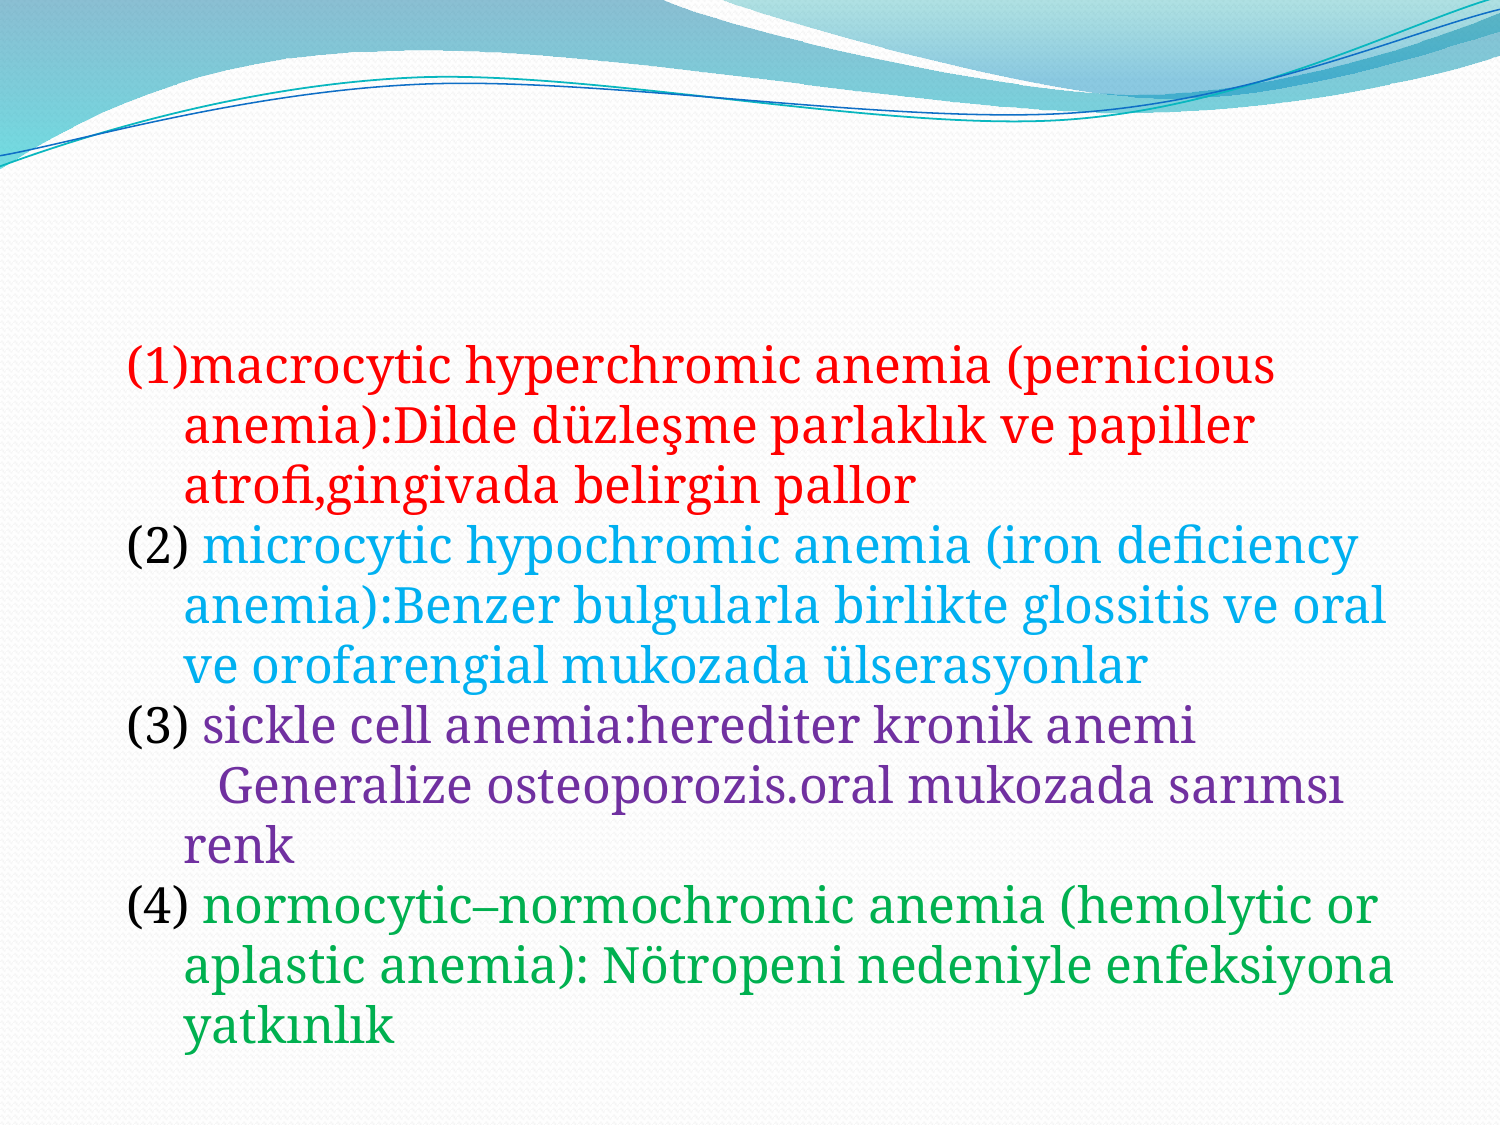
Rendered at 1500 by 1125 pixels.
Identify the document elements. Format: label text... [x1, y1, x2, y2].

text_box macrocytic hyperchromic anemia (pernicious anemia):Dilde düzleşme parlaklık ve papiller atrofi,gingivada belirgin pallor microcytic hypochromic anemia (iron deficiency anemia):Benzer bulgularla birlikte glossitis ve oral ve orofarengial mukozada ülserasyonlar sickle cell anemia:herediter kronik anemi Generalize osteoporozis.oral mukozada sarımsı renk (4) normocytic–normochromic anemia (hemolytic or aplastic anemia): Nötropeni nedeniyle enfeksiyona yatkınlık [112, 326, 1412, 1106]
